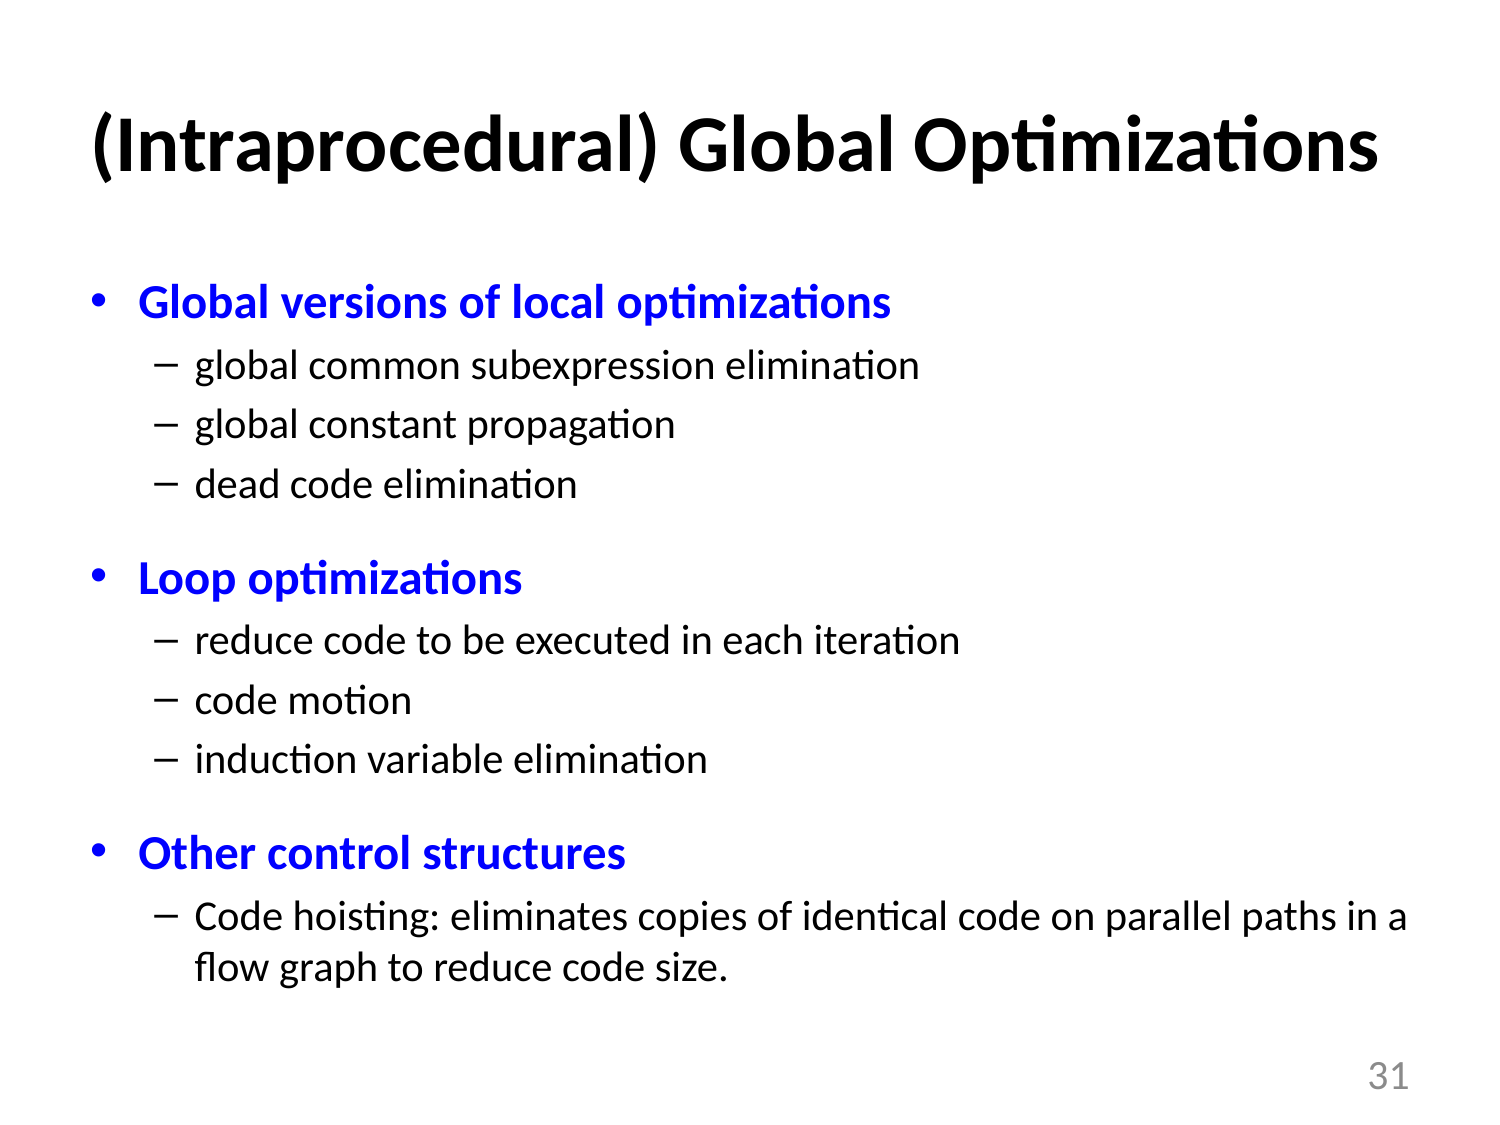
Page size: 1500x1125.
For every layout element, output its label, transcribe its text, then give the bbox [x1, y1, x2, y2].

slide_number 31 [1074, 1042, 1425, 1103]
list Global versions of local optimizations global common subexpression elimination global constant propagation dead code elimination Loop optimizations reduce code to be executed in each iteration code motion induction variable elimination Other control structures Code hoisting: eliminates copies of identical code on parallel paths in a flow graph to reduce code size. [75, 262, 1425, 1005]
title (Intraprocedural) Global Optimizations [75, 45, 1425, 233]
